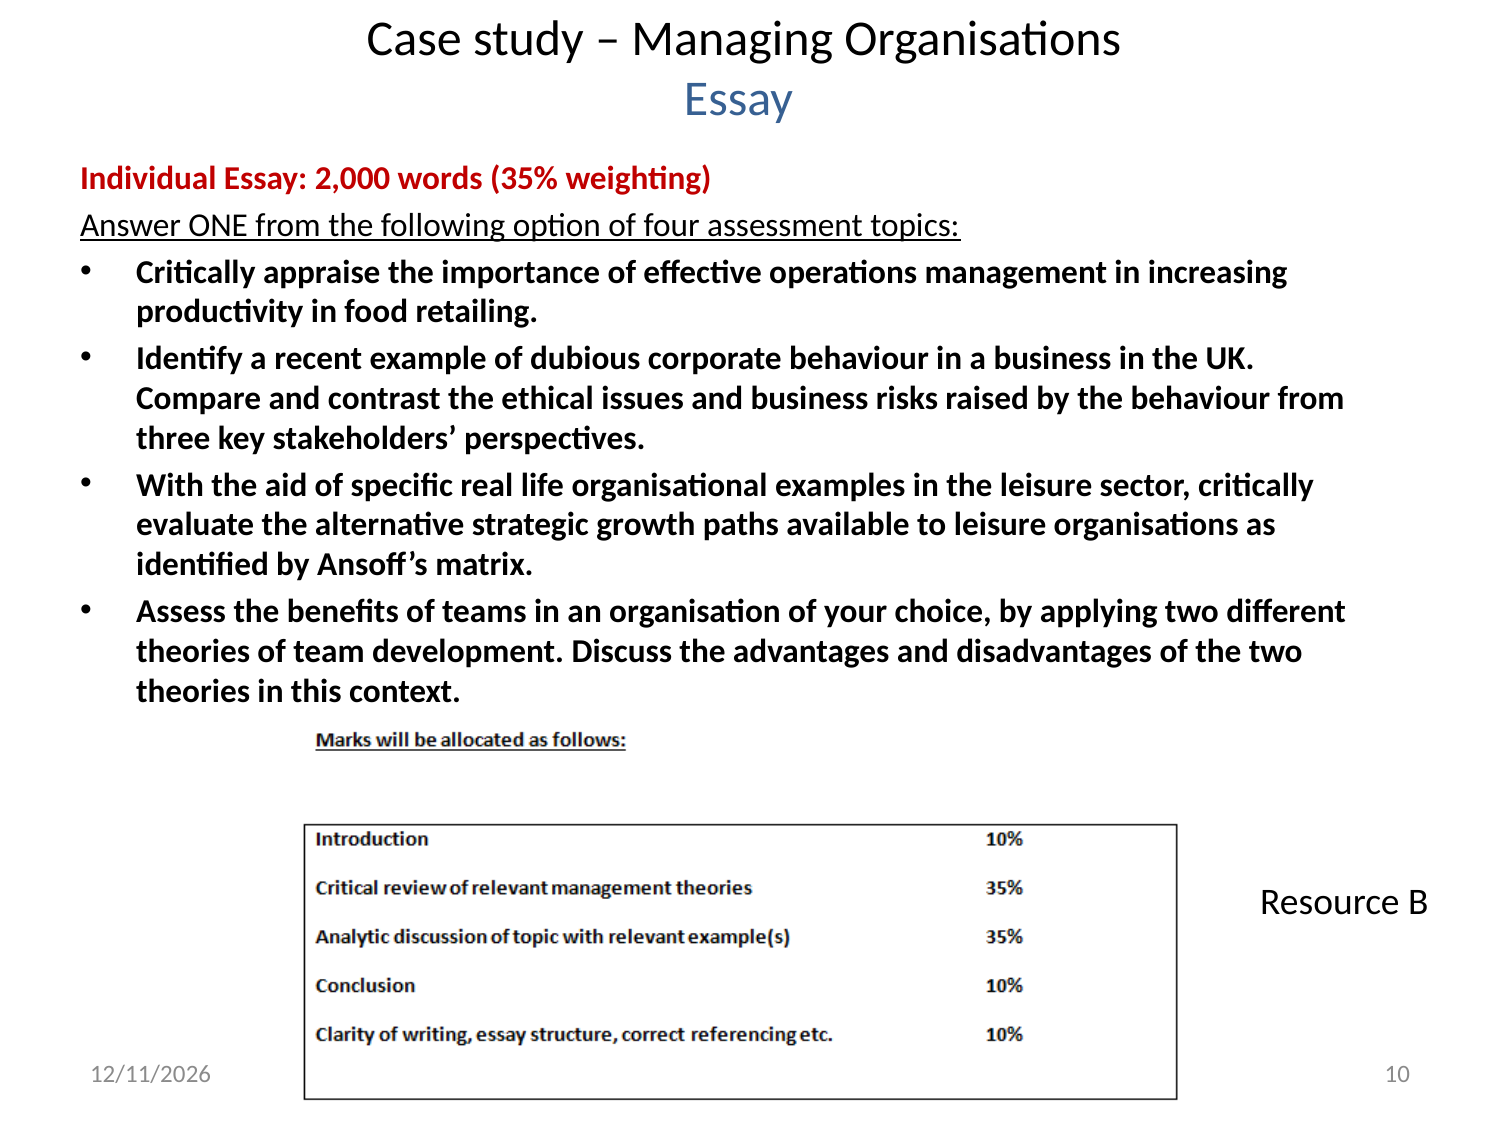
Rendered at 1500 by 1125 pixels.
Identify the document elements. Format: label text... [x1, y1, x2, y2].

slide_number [75, 1042, 295, 1103]
text_box Resource B [1245, 869, 1444, 930]
list Individual Essay: 2,000 words (35% weighting) Answer ONE from the following option of four assessment topics: Critically appraise the importance of effective operations management in increasing productivity in food retailing. Identify a recent example of dubious corporate behaviour in a business in the UK. Compare and contrast the ethical issues and business risks raised by the behaviour from three key stakeholders’ perspectives. With the aid of specific real life organisational examples in the leisure sector, critically evaluate the alternative strategic growth paths available to leisure organisations as identified by Ansoff’s matrix. Assess the benefits of teams in an organisation of your choice, by applying two different theories of team development. Discuss the advantages and disadvantages of the two theories in this context. [64, 149, 1390, 544]
title Case study – Managing Organisations Essay [69, 0, 1420, 160]
picture [300, 715, 1188, 1103]
slide_number 10 [1192, 1042, 1425, 1103]
